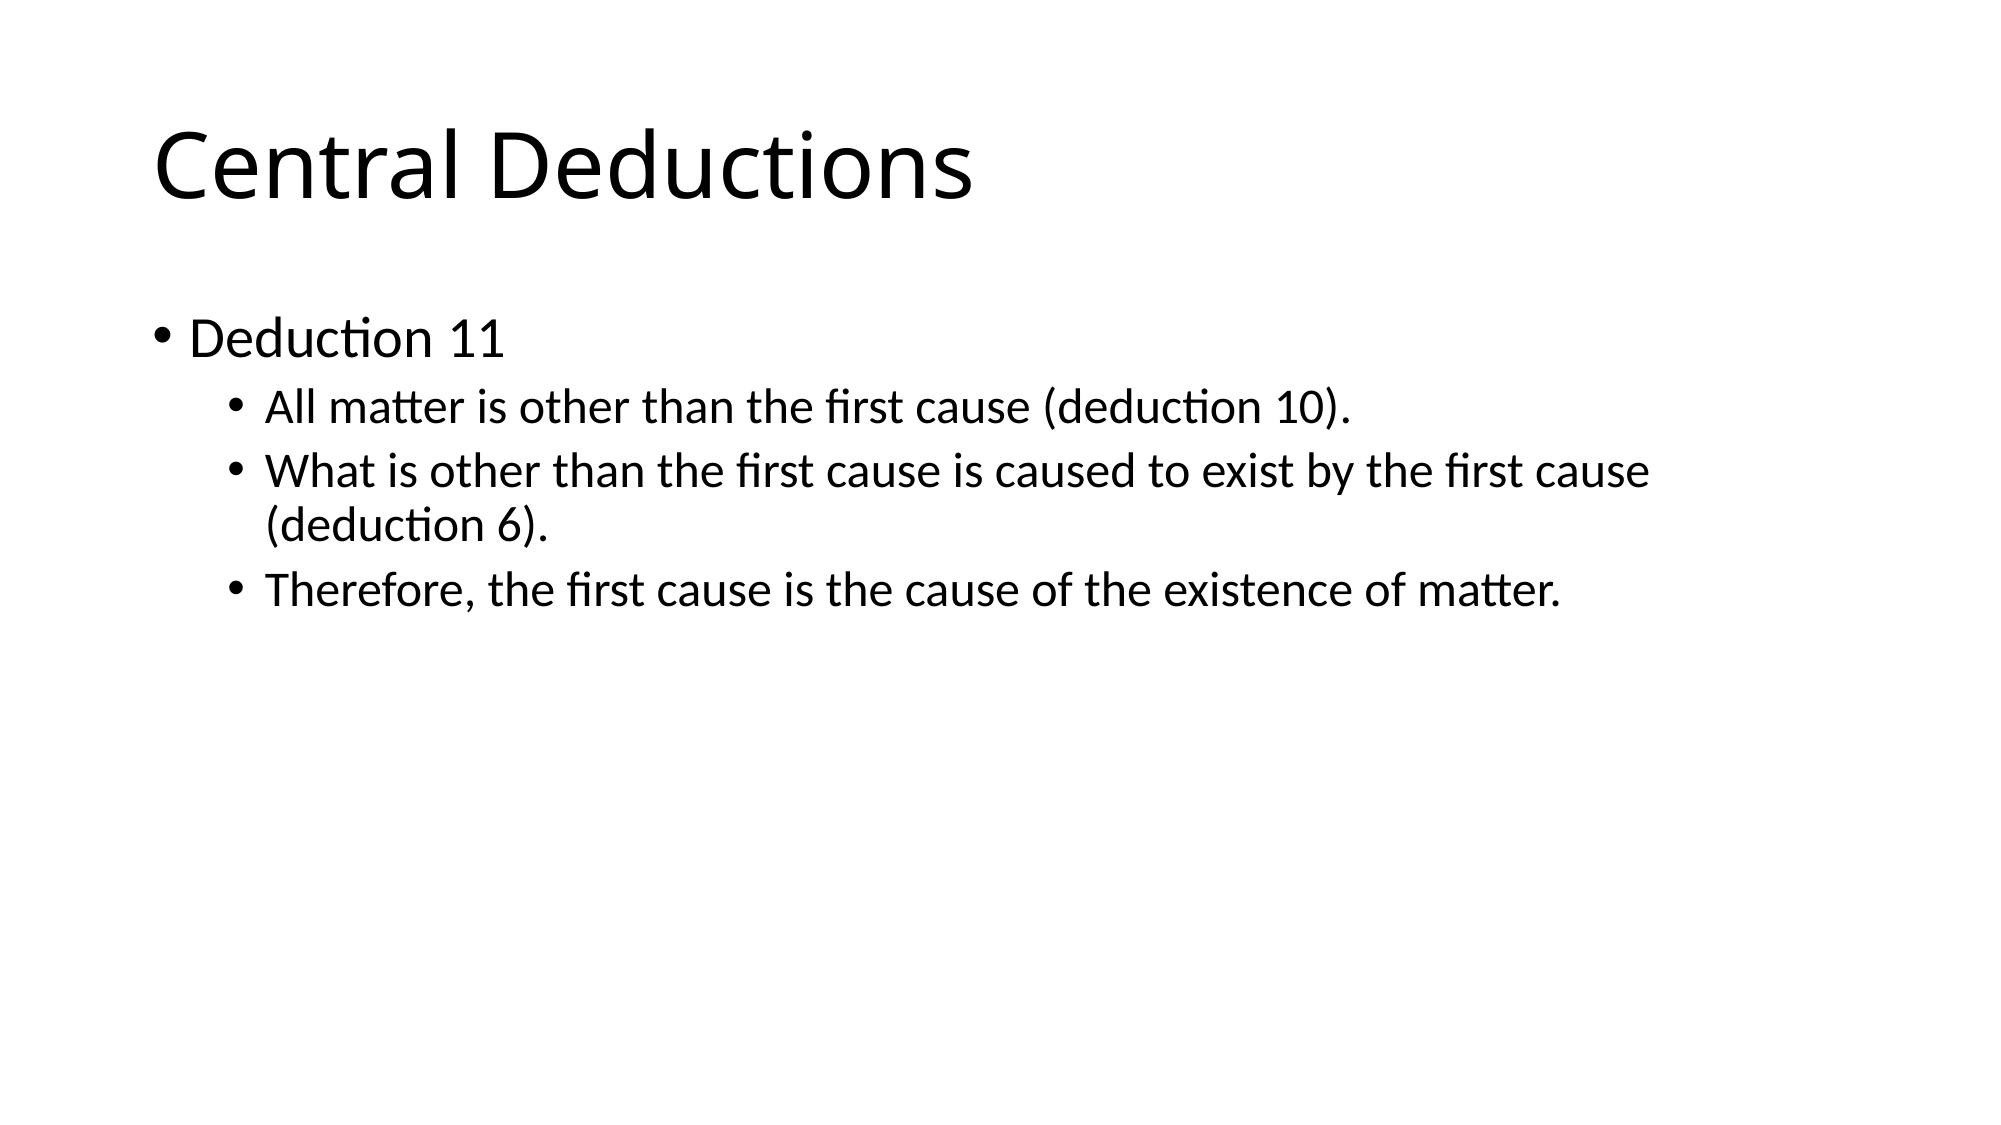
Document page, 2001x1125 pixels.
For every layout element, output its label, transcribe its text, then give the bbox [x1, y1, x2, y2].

title Central Deductions [137, 59, 1863, 278]
list Deduction 11 All matter is other than the first cause (deduction 10). What is other than the first cause is caused to exist by the first cause (deduction 6). Therefore, the first cause is the cause of the existence of matter. [137, 299, 1863, 1014]
